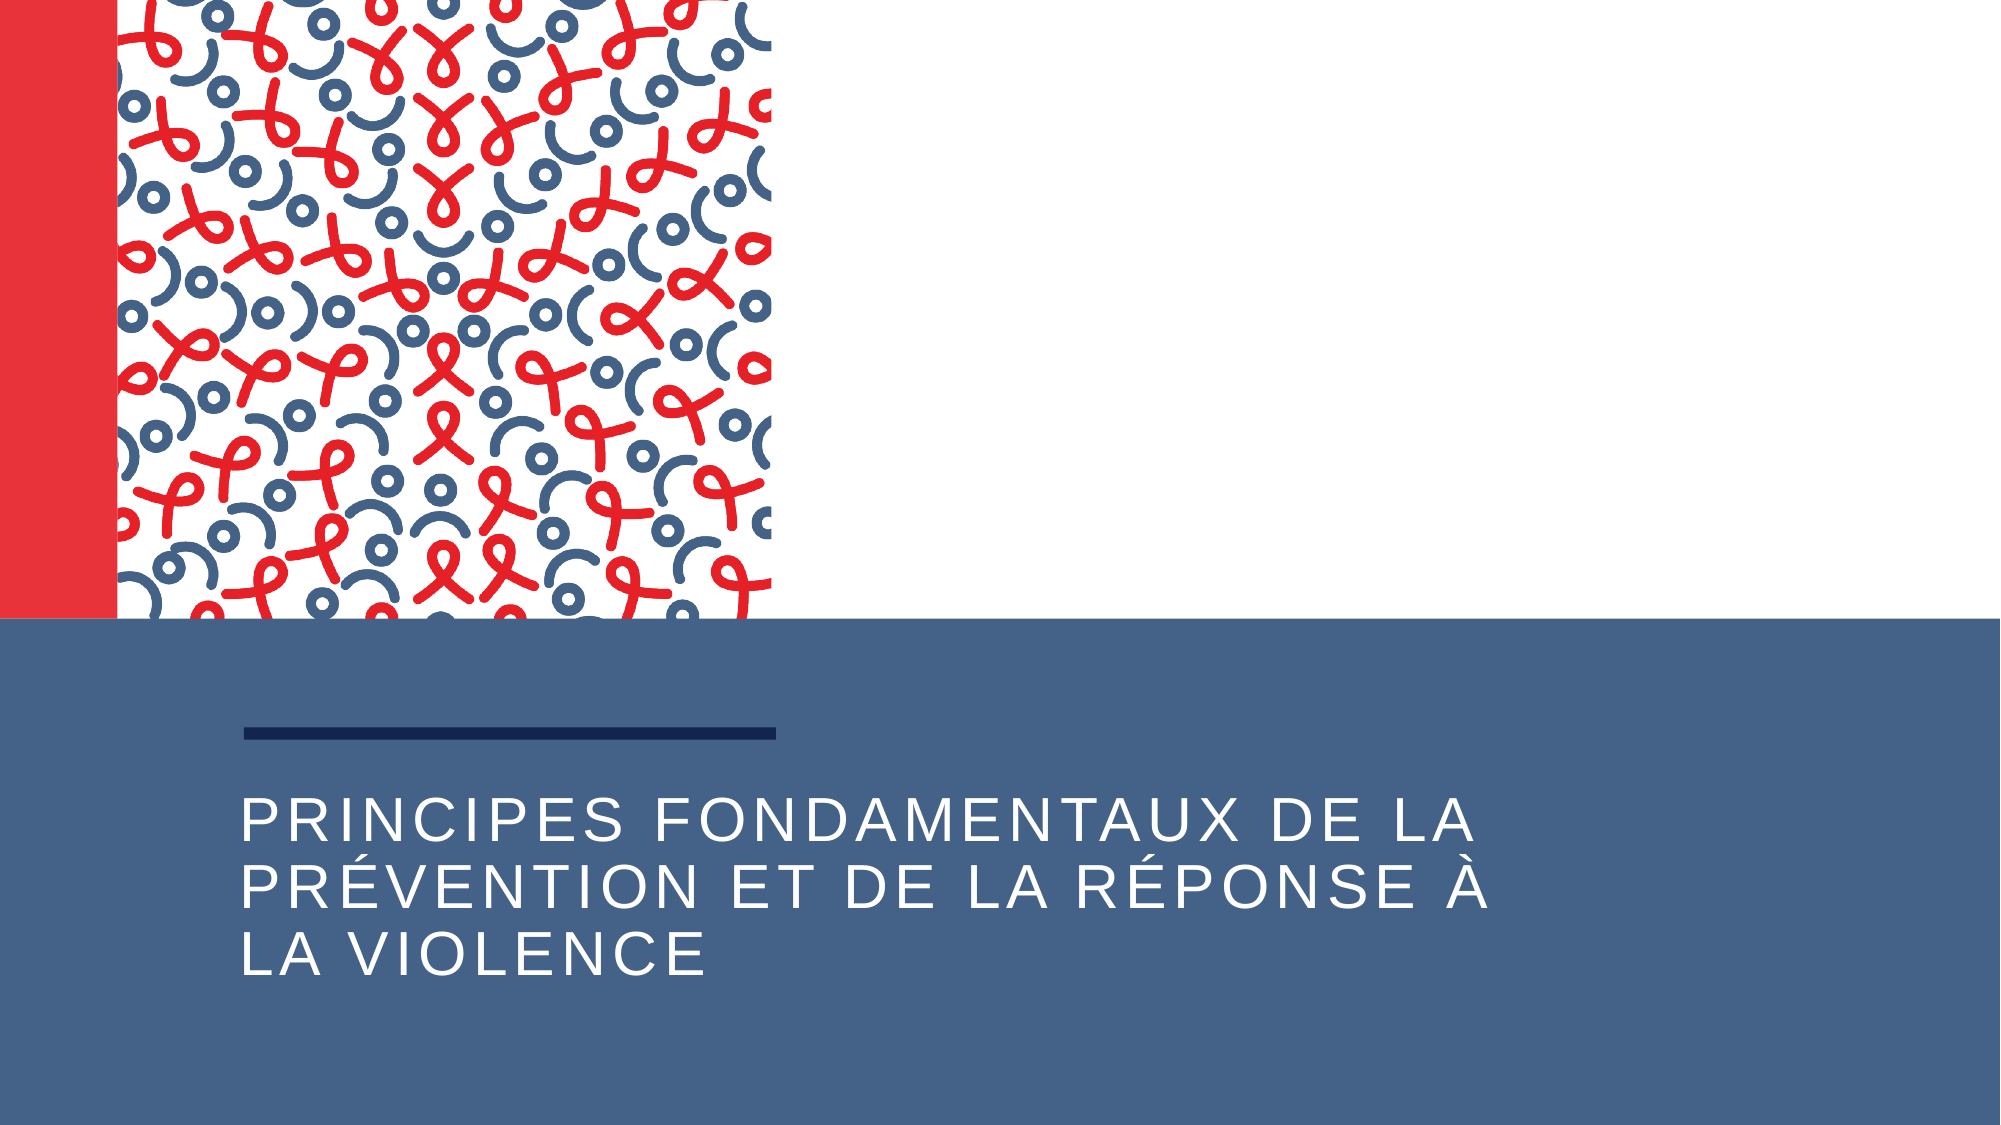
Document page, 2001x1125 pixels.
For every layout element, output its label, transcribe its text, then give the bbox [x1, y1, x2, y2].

picture [118, 0, 2000, 619]
title Principes fondamentaux de la prévention et de la réponse à la violence [224, 779, 1572, 998]
